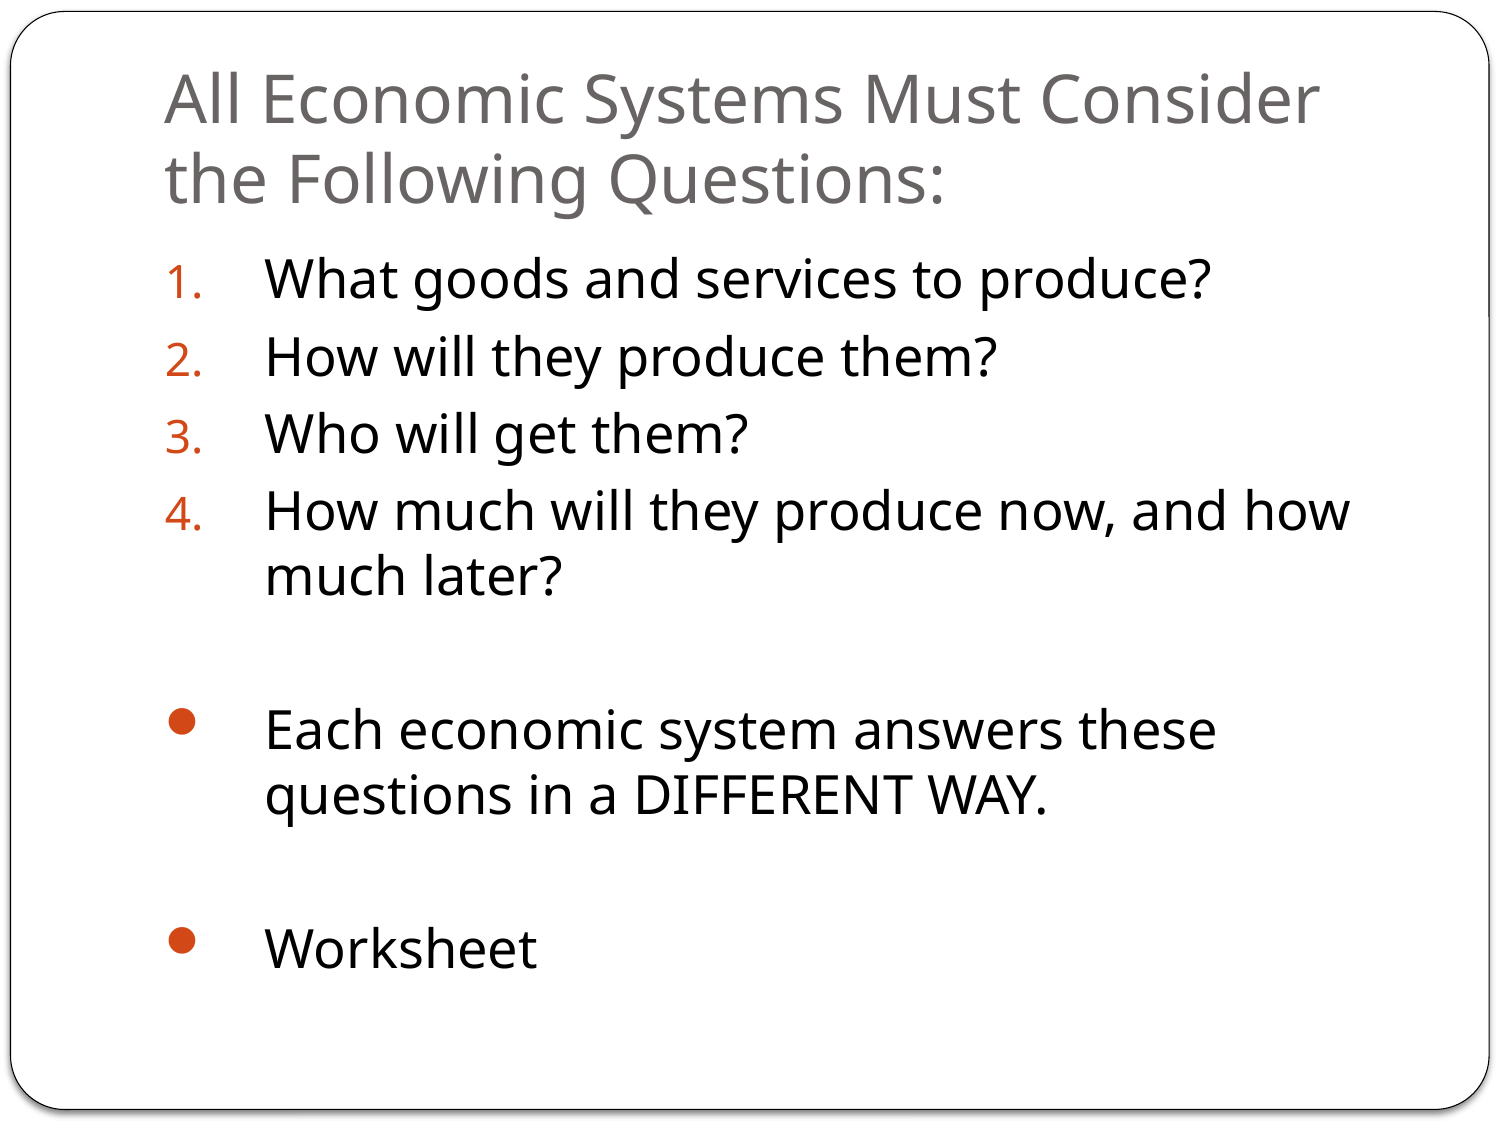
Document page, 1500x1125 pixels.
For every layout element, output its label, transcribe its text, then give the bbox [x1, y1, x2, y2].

title All Economic Systems Must Consider the Following Questions: [150, 45, 1425, 233]
list What goods and services to produce? How will they produce them? Who will get them? How much will they produce now, and how much later? Each economic system answers these questions in a DIFFERENT WAY. Worksheet [150, 237, 1425, 988]
